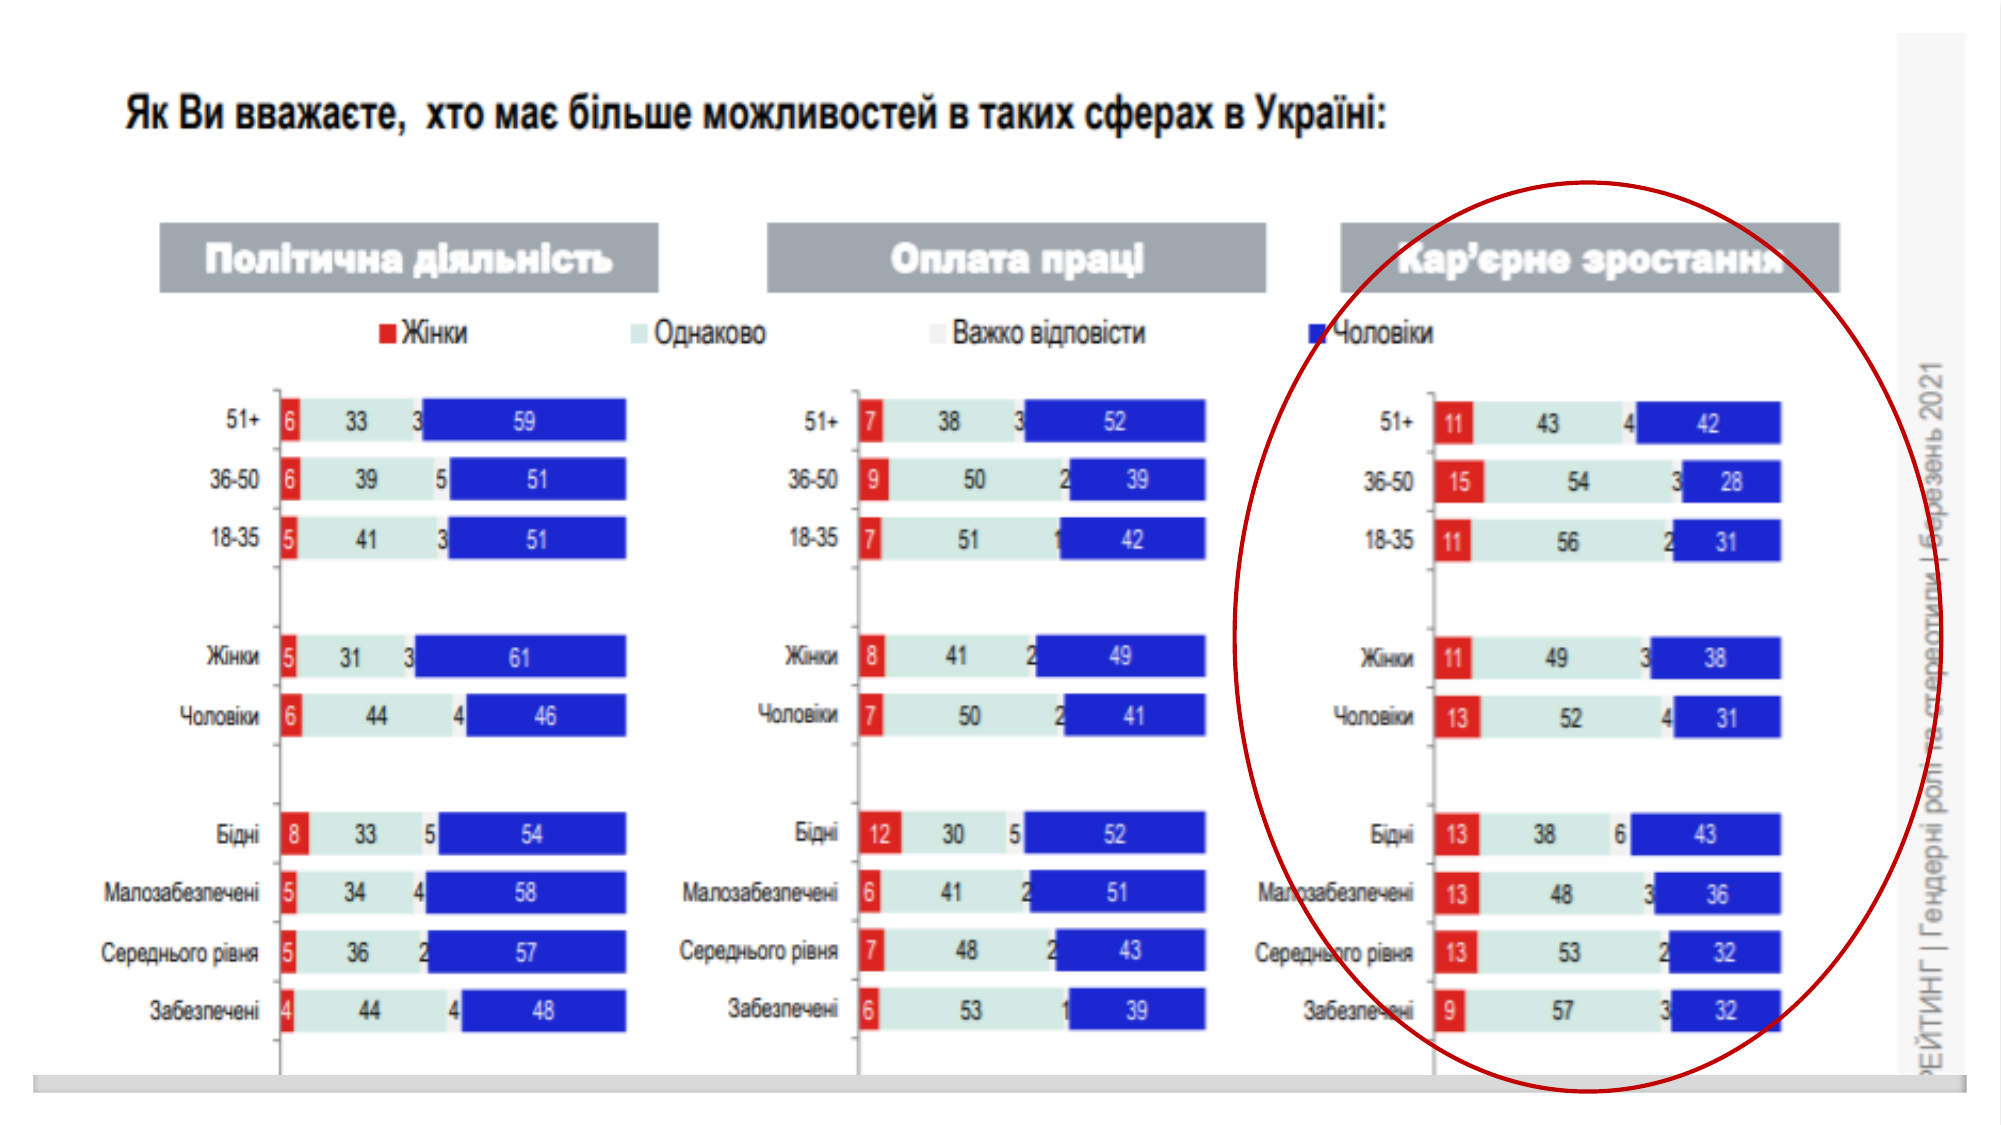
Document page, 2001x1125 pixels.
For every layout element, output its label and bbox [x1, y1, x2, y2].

picture [21, 33, 2000, 1075]
text_box [1508, 1082, 1668, 1094]
